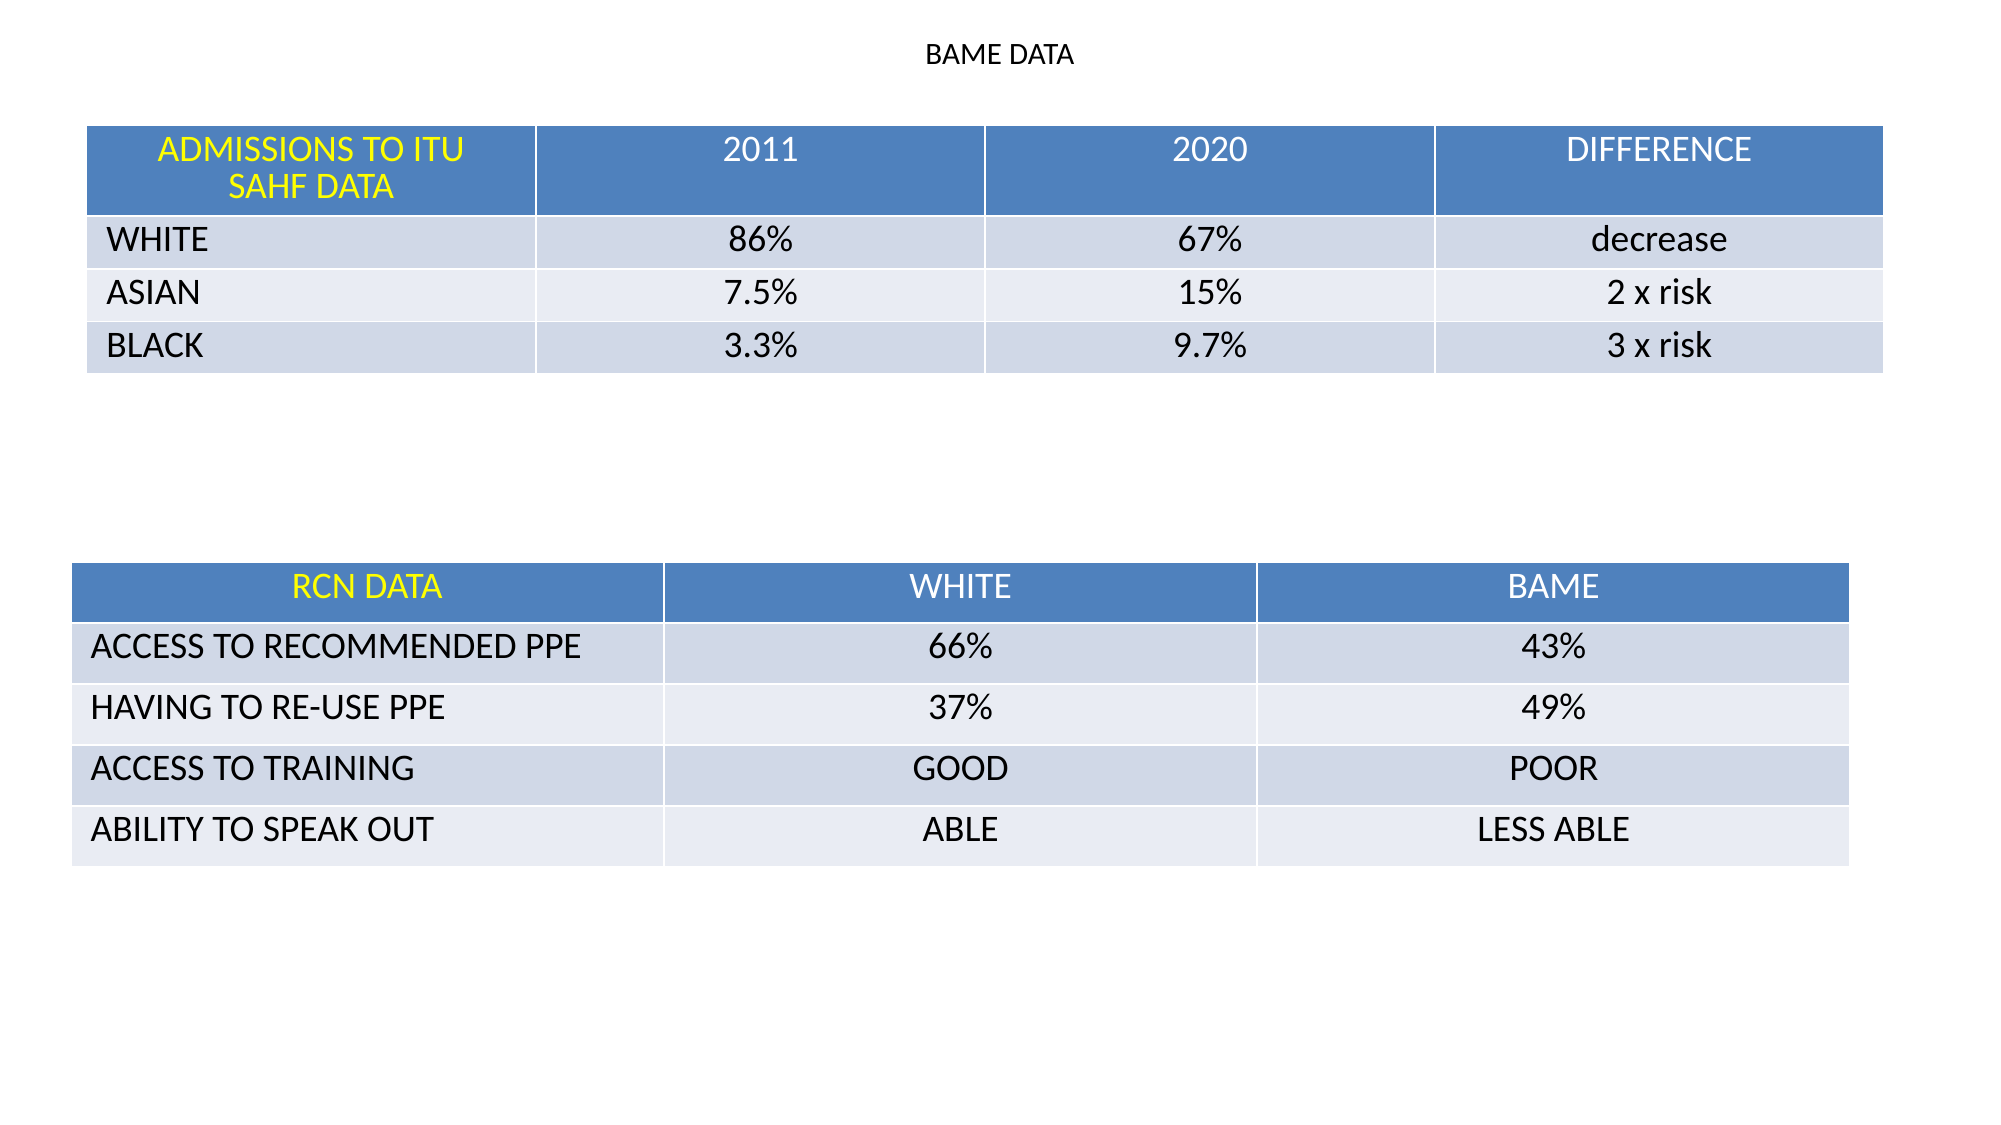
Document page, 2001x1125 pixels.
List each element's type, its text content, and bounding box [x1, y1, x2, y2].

table_header WHITE [665, 563, 1256, 622]
table_cell 43% [1258, 624, 1849, 683]
table_cell WHITE [87, 217, 535, 268]
table_cell 15% [986, 270, 1434, 321]
table_header ADMISSIONS TO ITU SAHF DATA [87, 126, 535, 215]
table_cell ACCESS TO RECOMMENDED PPE [72, 624, 663, 683]
table_cell BLACK [87, 322, 535, 373]
table_cell 37% [665, 685, 1256, 744]
table_cell 67% [986, 217, 1434, 268]
table_cell 7.5% [537, 270, 984, 321]
table_cell GOOD [665, 746, 1256, 805]
table_cell POOR [1258, 746, 1849, 805]
table_cell ABILITY TO SPEAK OUT [72, 807, 663, 866]
table_header DIFFERENCE [1436, 126, 1883, 215]
table_header RCN DATA [72, 563, 663, 622]
table_cell HAVING TO RE-USE PPE [72, 685, 663, 744]
table_header 2011 [537, 126, 984, 215]
table_cell 49% [1258, 685, 1849, 744]
table_cell decrease [1436, 217, 1883, 268]
table_cell 3 x risk [1436, 322, 1883, 373]
table_header BAME [1258, 563, 1849, 622]
table_header 2020 [986, 126, 1434, 215]
table_cell 66% [665, 624, 1256, 683]
table_cell LESS ABLE [1258, 807, 1849, 866]
title BAME DATA [99, 24, 1900, 79]
table_cell ABLE [665, 807, 1256, 866]
table_cell 3.3% [537, 322, 984, 373]
table_cell 86% [537, 217, 984, 268]
table_cell 9.7% [986, 322, 1434, 373]
table_cell ASIAN [87, 270, 535, 321]
table_cell 2 x risk [1436, 270, 1883, 321]
table_cell ACCESS TO TRAINING [72, 746, 663, 805]
